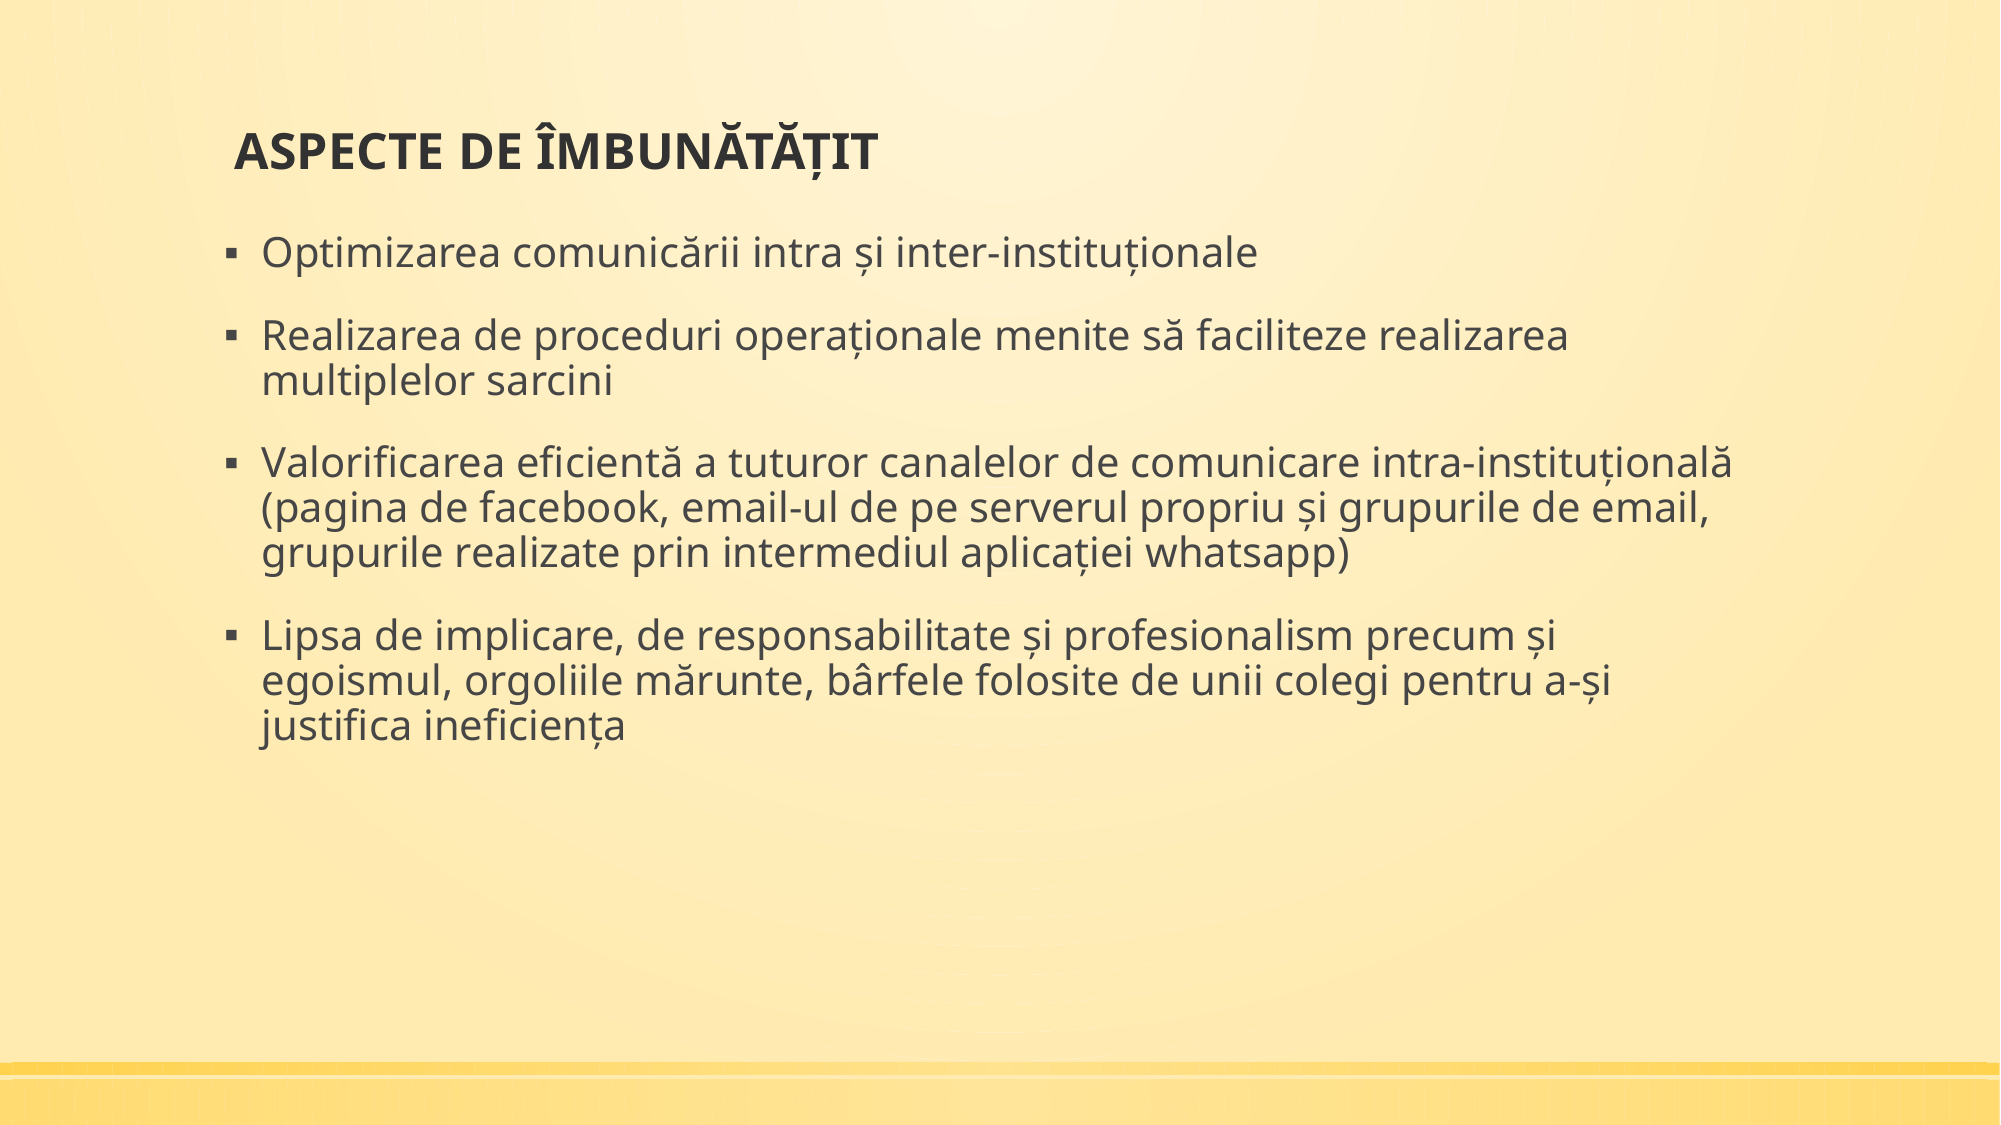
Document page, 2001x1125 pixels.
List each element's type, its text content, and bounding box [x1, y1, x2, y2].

title ASPECTE DE ÎMBUNĂTĂŢIT [219, 76, 1780, 189]
list Optimizarea comunicării intra şi inter-instituţionale Realizarea de proceduri operaţionale menite să faciliteze realizarea multiplelor sarcini Valorificarea eficientă a tuturor canalelor de comunicare intra-instituţională (pagina de facebook, email-ul de pe serverul propriu şi grupurile de email, grupurile realizate prin intermediul aplicaţiei whatsapp) Lipsa de implicare, de responsabilitate şi profesionalism precum şi egoismul, orgoliile mărunte, bârfele folosite de unii colegi pentru a-şi justifica ineficienţa [201, 224, 1762, 902]
